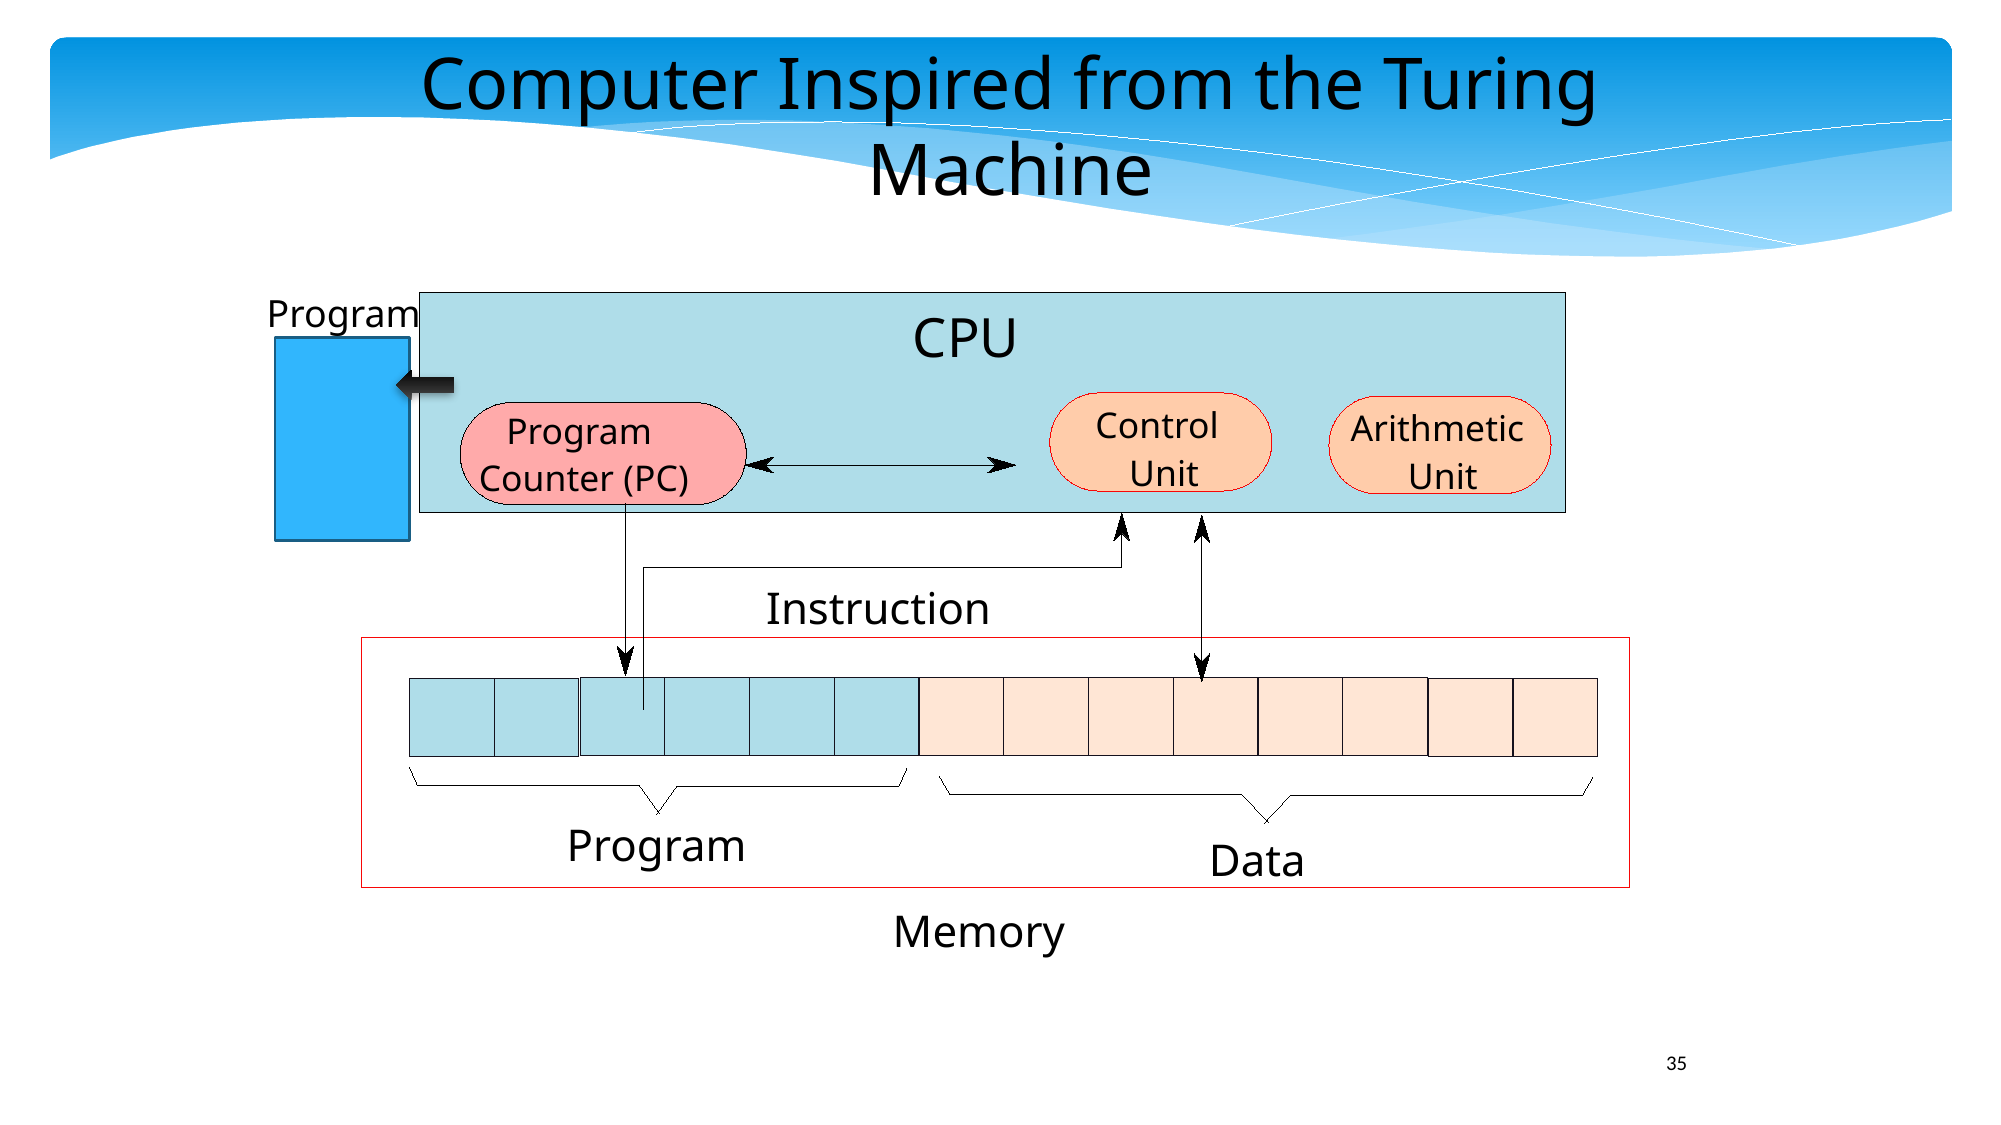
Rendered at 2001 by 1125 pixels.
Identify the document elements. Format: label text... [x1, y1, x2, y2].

text_box Program [251, 282, 331, 343]
text_box [274, 343, 331, 542]
title Computer Inspired from the Turing Machine [275, 37, 1747, 210]
text_box 35 [1651, 1042, 1744, 1103]
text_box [337, 273, 1672, 958]
